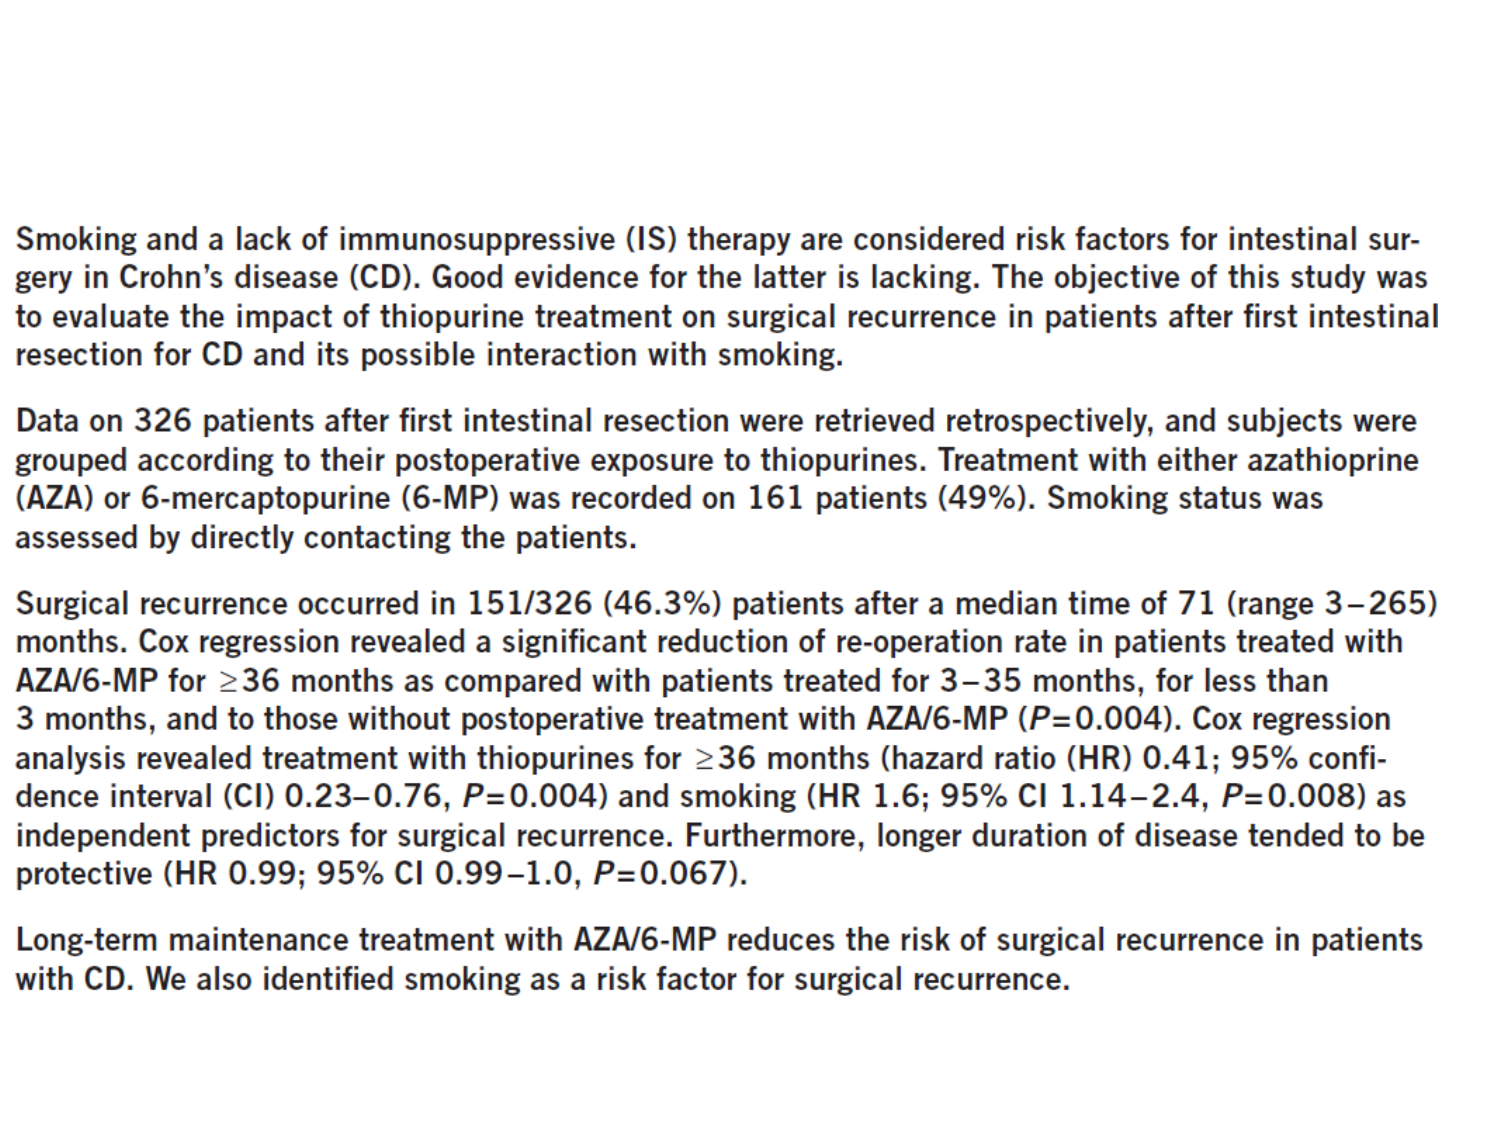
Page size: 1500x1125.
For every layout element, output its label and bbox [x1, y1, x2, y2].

picture [0, 207, 1438, 1007]
